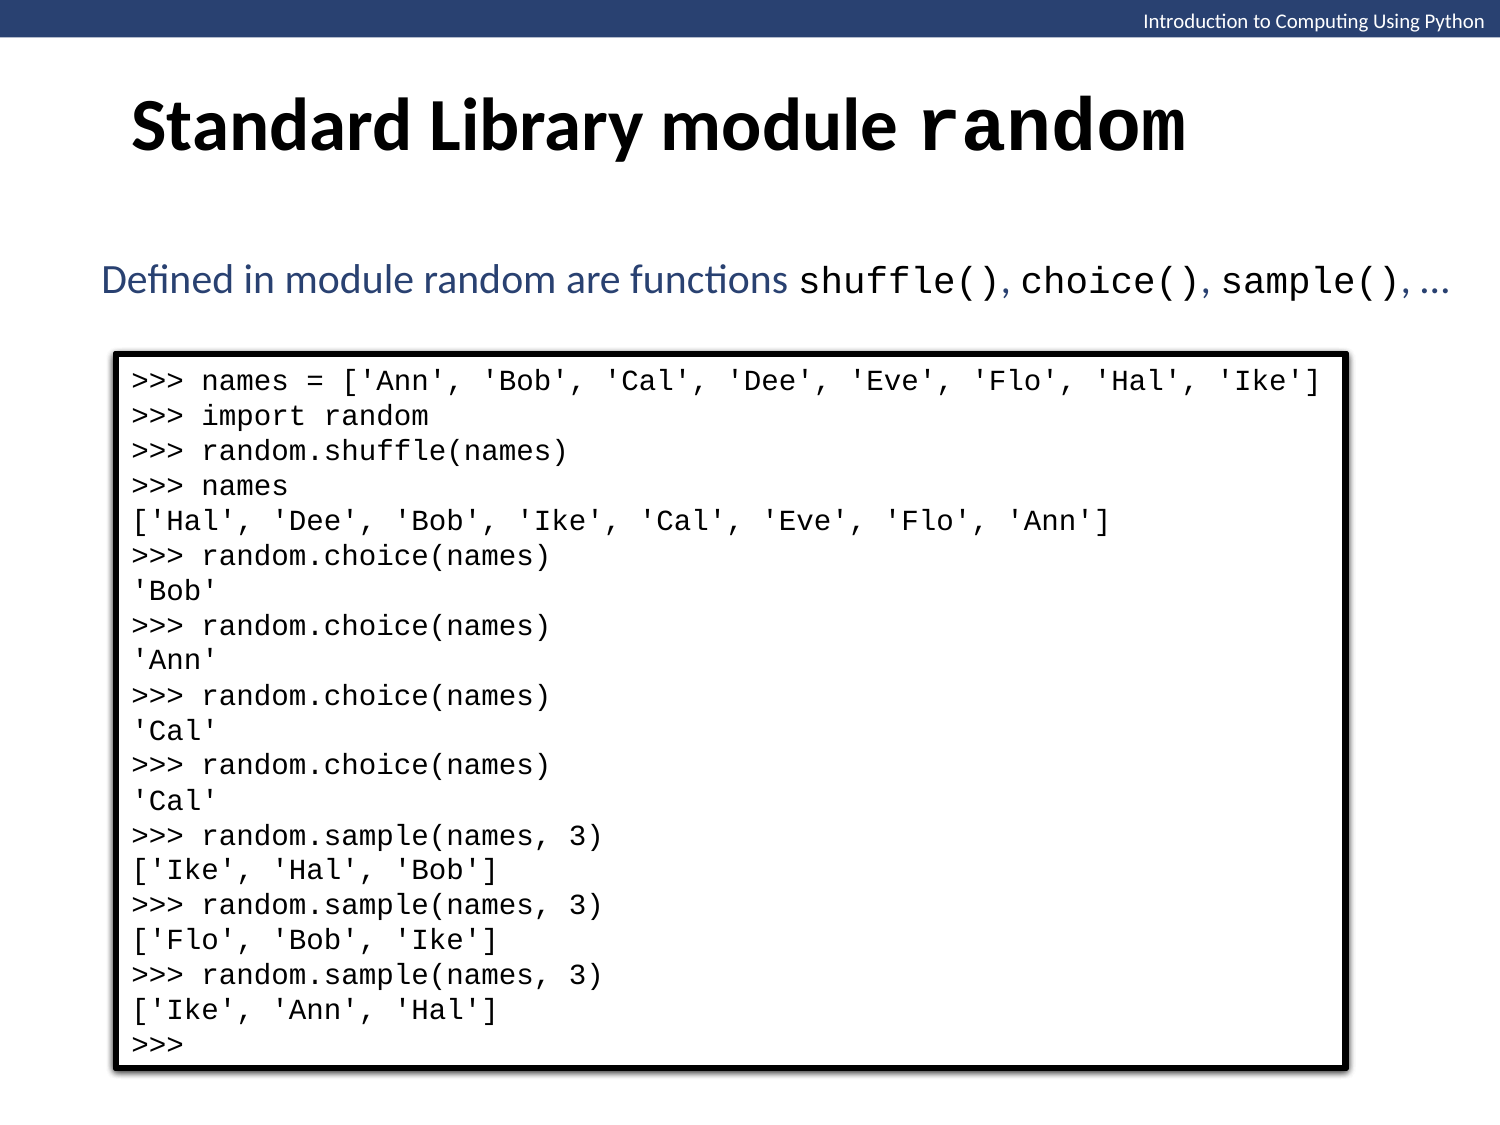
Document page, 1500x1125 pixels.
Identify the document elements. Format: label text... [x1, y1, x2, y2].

text_box Defined in module random are functions shuffle(), choice(), sample(), … [86, 244, 1465, 310]
text_box [0, 0, 116, 38]
text_box Introduction to Computing Using Python [1392, 0, 1500, 40]
text_box >>> names = ['Ann', 'Bob', 'Cal', 'Dee', 'Eve', 'Flo', 'Hal', 'Ike'] >>> import random >>> random.shuffle(names) >>> names ['Hal', 'Dee', 'Bob', 'Ike', 'Cal', 'Eve', 'Flo', 'Ann'] >>> random.choice(names) 'Bob' >>> random.choice(names) 'Ann' >>> random.choice(names) 'Cal' >>> random.choice(names) 'Cal' >>> random.sample(names, 3) ['Ike', 'Hal', 'Bob'] >>> random.sample(names, 3) ['Flo', 'Bob', 'Ike'] >>> random.sample(names, 3) ['Ike', 'Ann', 'Hal'] >>> [116, 353, 1346, 1069]
text_box Standard Library module random [116, 0, 1392, 242]
